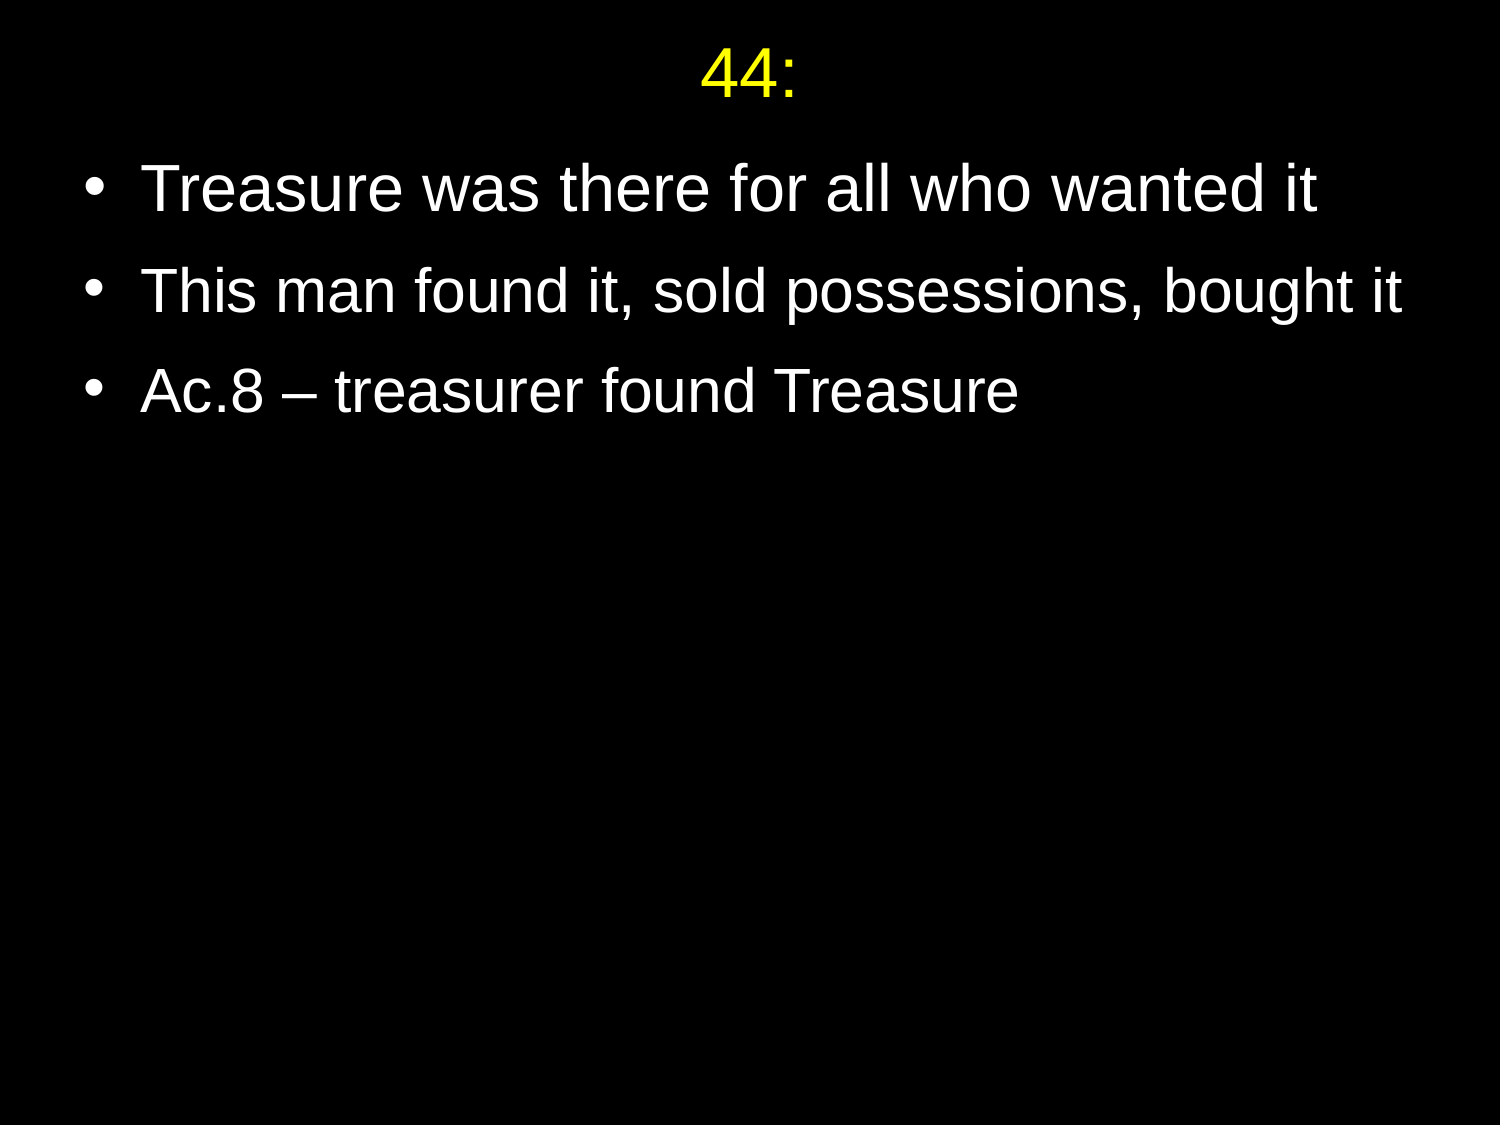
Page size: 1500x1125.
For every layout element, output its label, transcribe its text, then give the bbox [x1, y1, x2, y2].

title 44: [75, 12, 1425, 125]
list Treasure was there for all who wanted it This man found it, sold possessions, bought it Ac.8 – treasurer found Treasure [68, 137, 1432, 1025]
